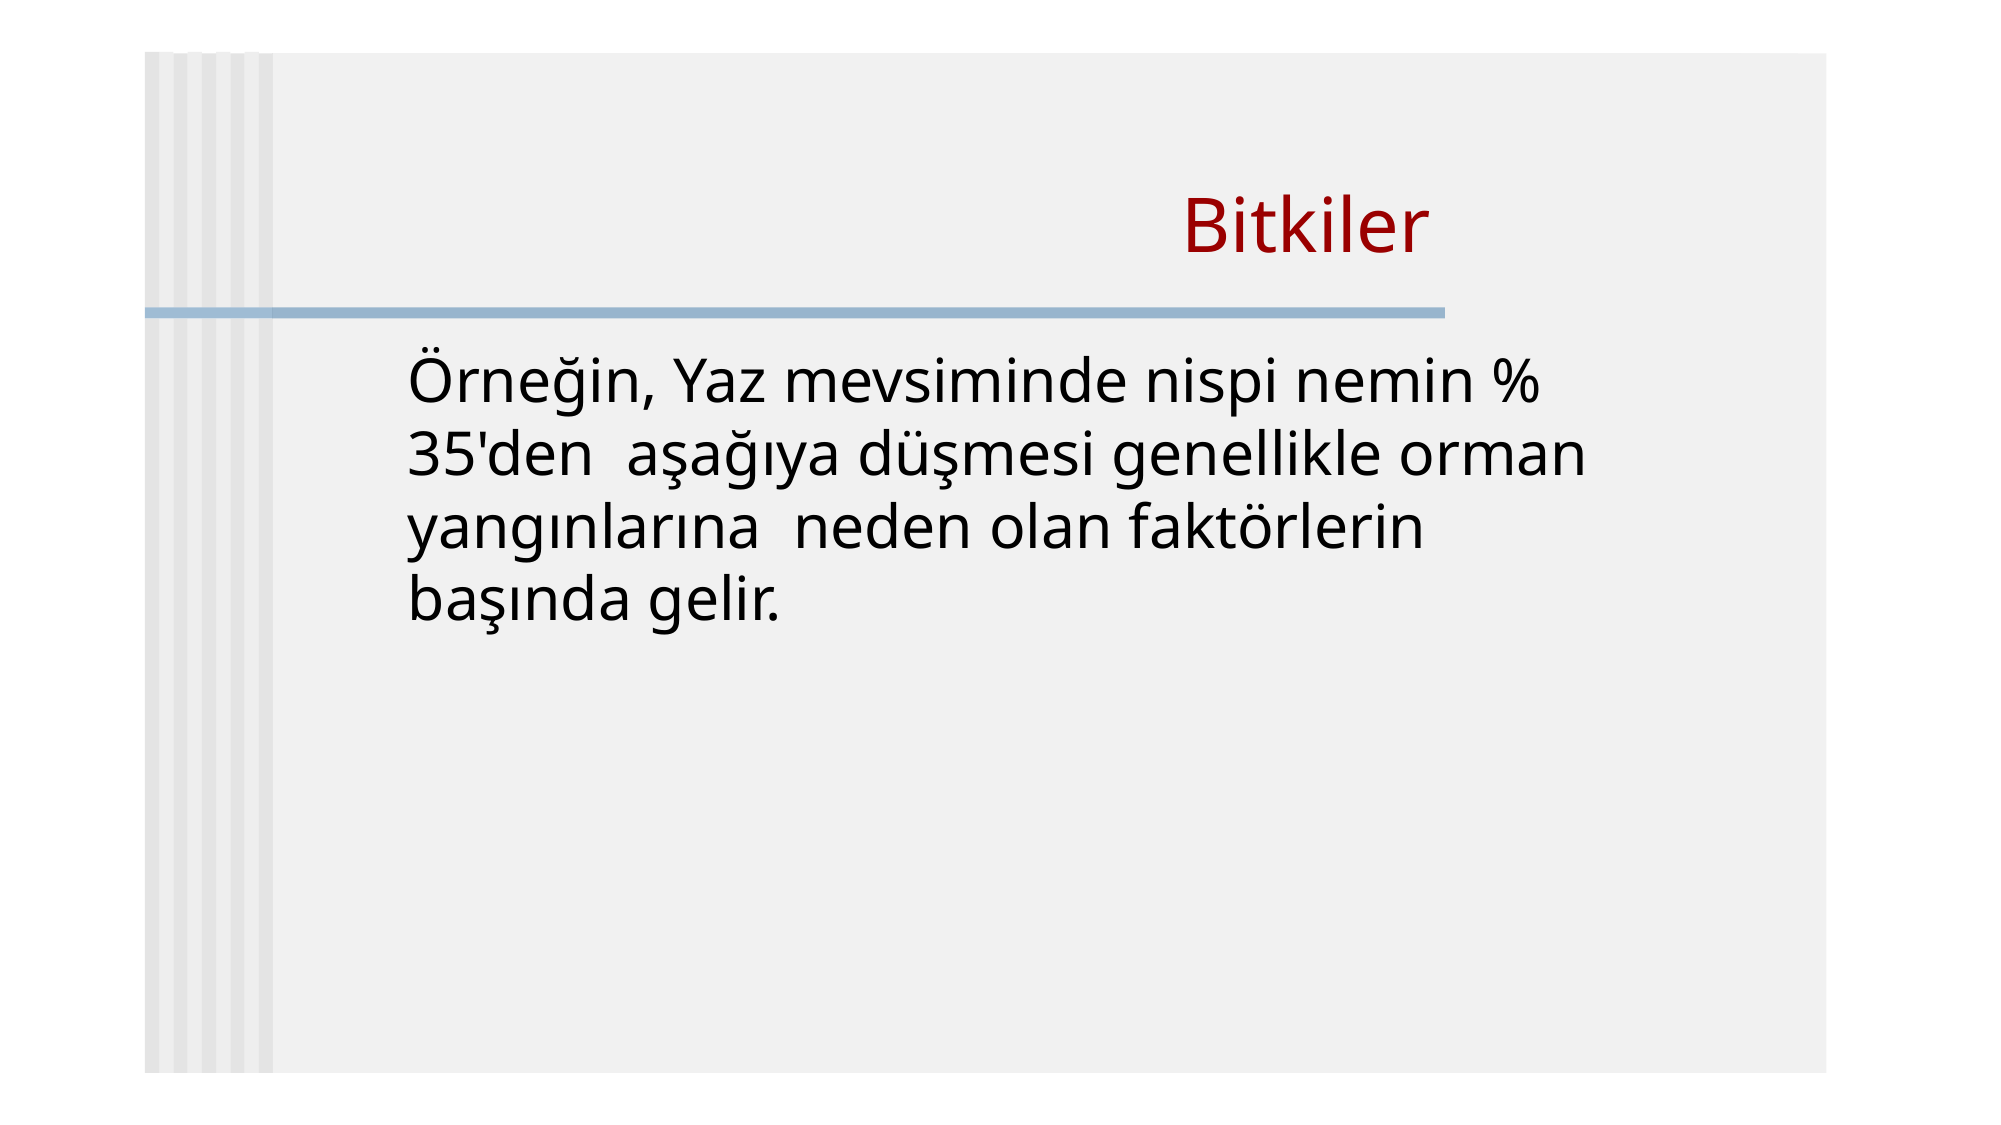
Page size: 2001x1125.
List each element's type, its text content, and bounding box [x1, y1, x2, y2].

title Bitkiler [478, 176, 1432, 269]
list Örneğin, Yaz mevsiminde nispi nemin % 35'den aşağıya düşmesi genellikle orman yangınlarına neden olan faktörlerin başında gelir. [407, 342, 1593, 702]
